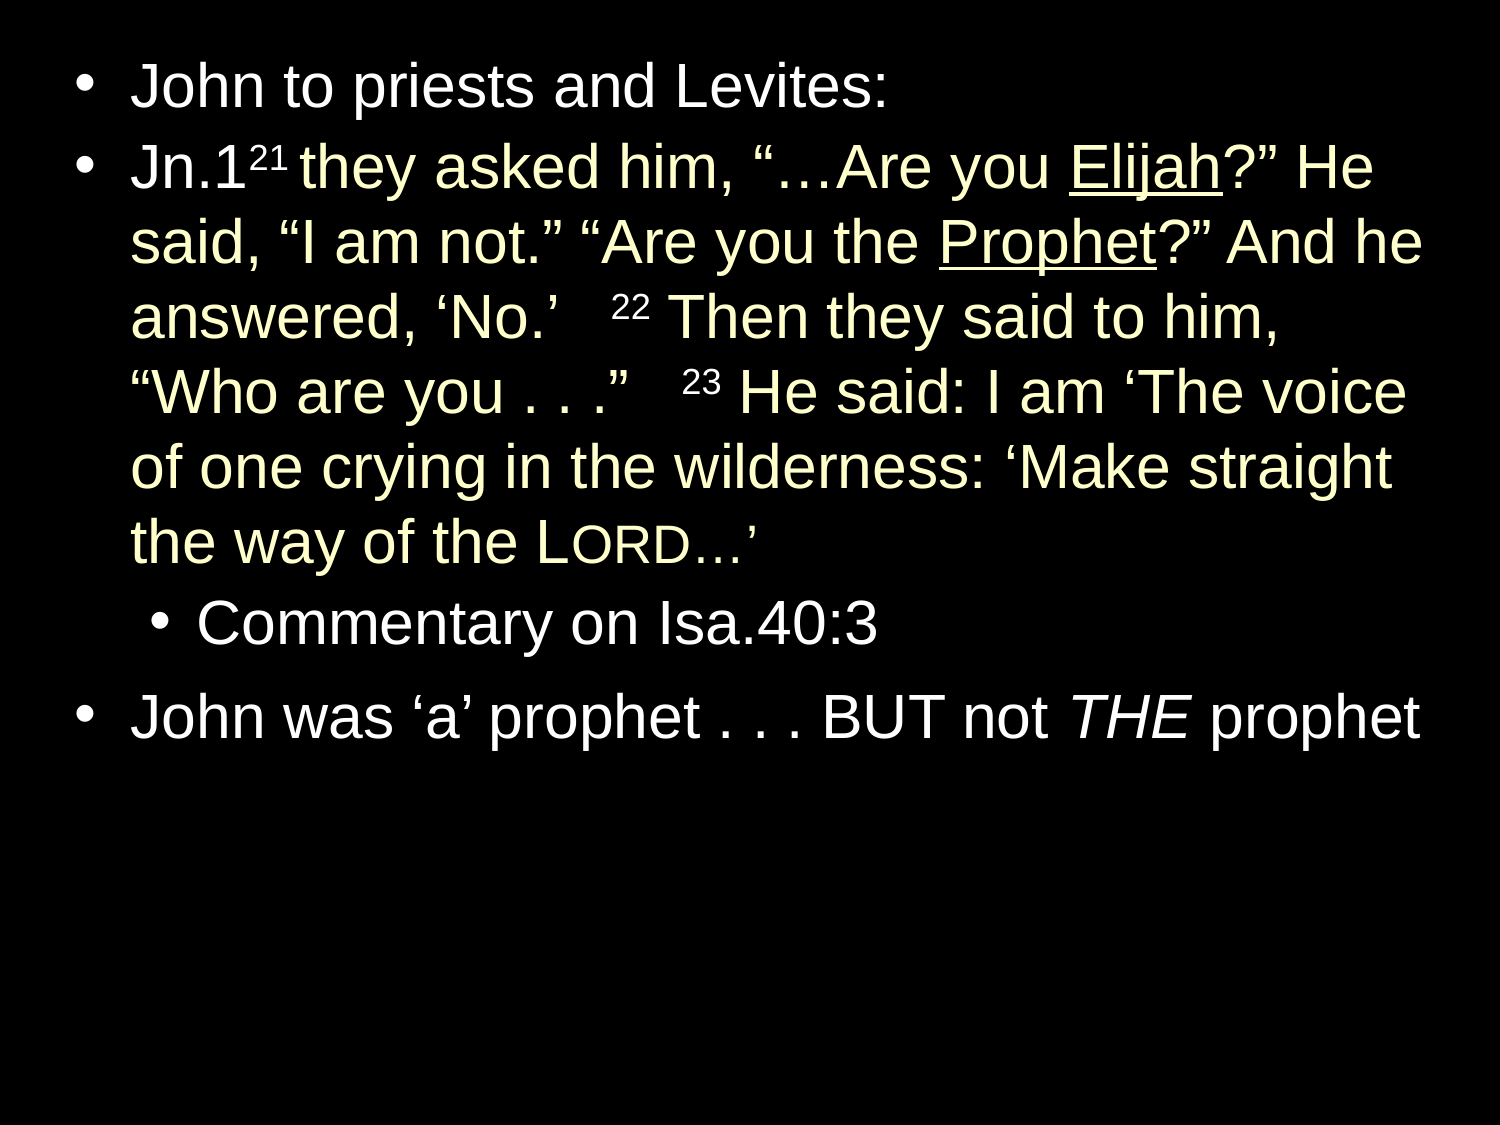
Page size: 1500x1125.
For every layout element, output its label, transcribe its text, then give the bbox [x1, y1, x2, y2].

list John to priests and Levites: Jn.121 they asked him, “…Are you Elijah?” He said, “I am not.” “Are you the Prophet?” And he answered, ‘No.’ 22 Then they said to him, “Who are you . . .” 23 He said: I am ‘The voice of one crying in the wilderness: ‘Make straight the way of the LORD…’ Commentary on Isa.40:3 John was ‘a’ prophet . . . BUT not THE prophet [59, 37, 1441, 1025]
